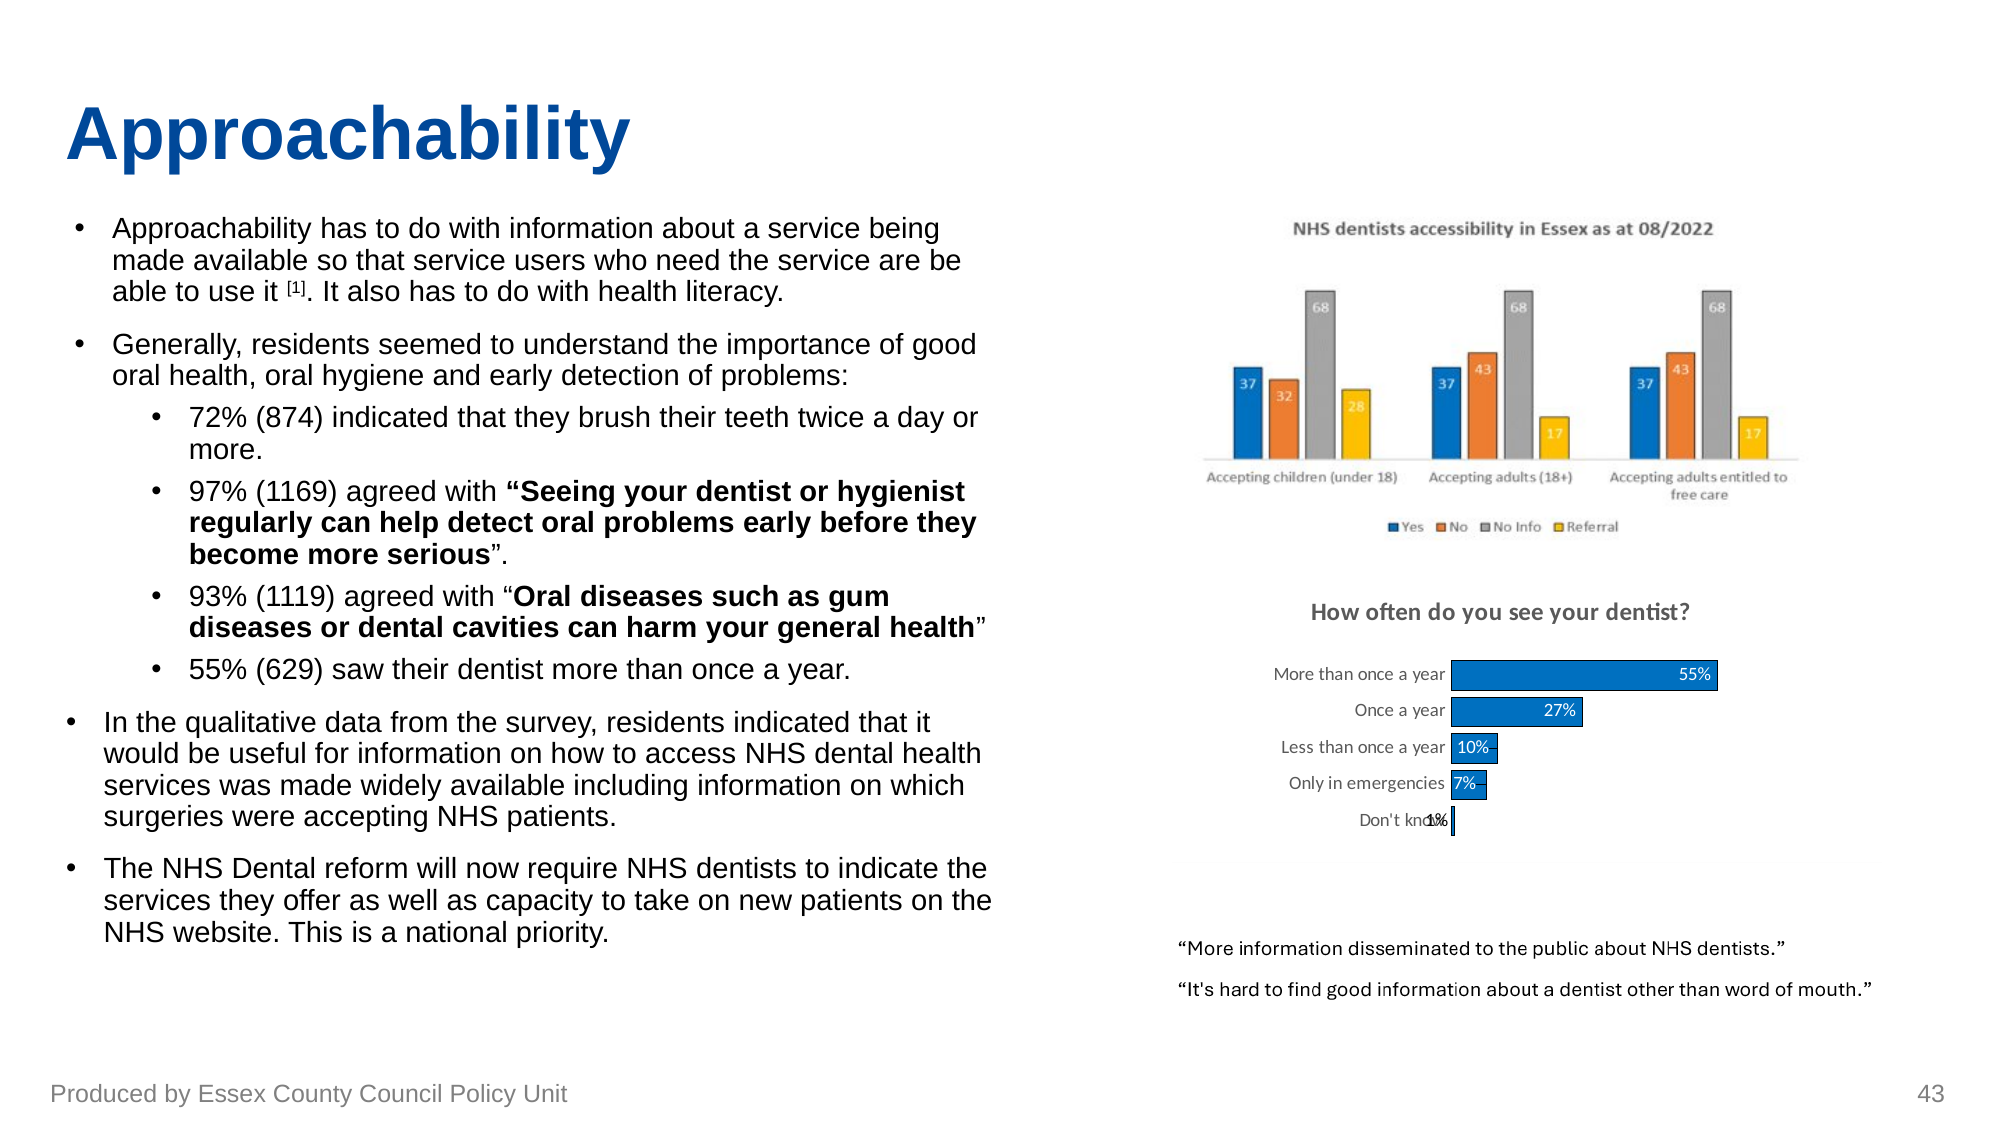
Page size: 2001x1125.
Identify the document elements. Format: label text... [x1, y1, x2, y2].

footer Produced by Essex County Council Policy Unit [50, 1081, 996, 1104]
slide_number 43 [1817, 1081, 1946, 1104]
chart [1246, 580, 1756, 862]
picture [1171, 862, 1882, 1071]
list Approachability has to do with information about a service being made available so that service users who need the service are be able to use it [1]. It also has to do with health literacy. Generally, residents seemed to understand the importance of good oral health, oral hygiene and early detection of problems: 72% (874) indicated that they brush their teeth twice a day or more. 97% (1169) agreed with “Seeing your dentist or hygienist regularly can help detect oral problems early before they become more serious”. 93% (1119) agreed with “Oral diseases such as gum diseases or dental cavities can harm your general health” 55% (629) saw their dentist more than once a year. In the qualitative data from the survey, residents indicated that it would be useful for information on how to access NHS dental health services was made widely available including information on which surgeries were accepting NHS patients. The NHS Dental reform will now require NHS dentists to indicate the services they offer as well as capacity to take on new patients on the NHS website. This is a national priority. [50, 206, 1014, 1014]
picture [1184, 206, 1818, 550]
title Approachability [50, 41, 1946, 176]
